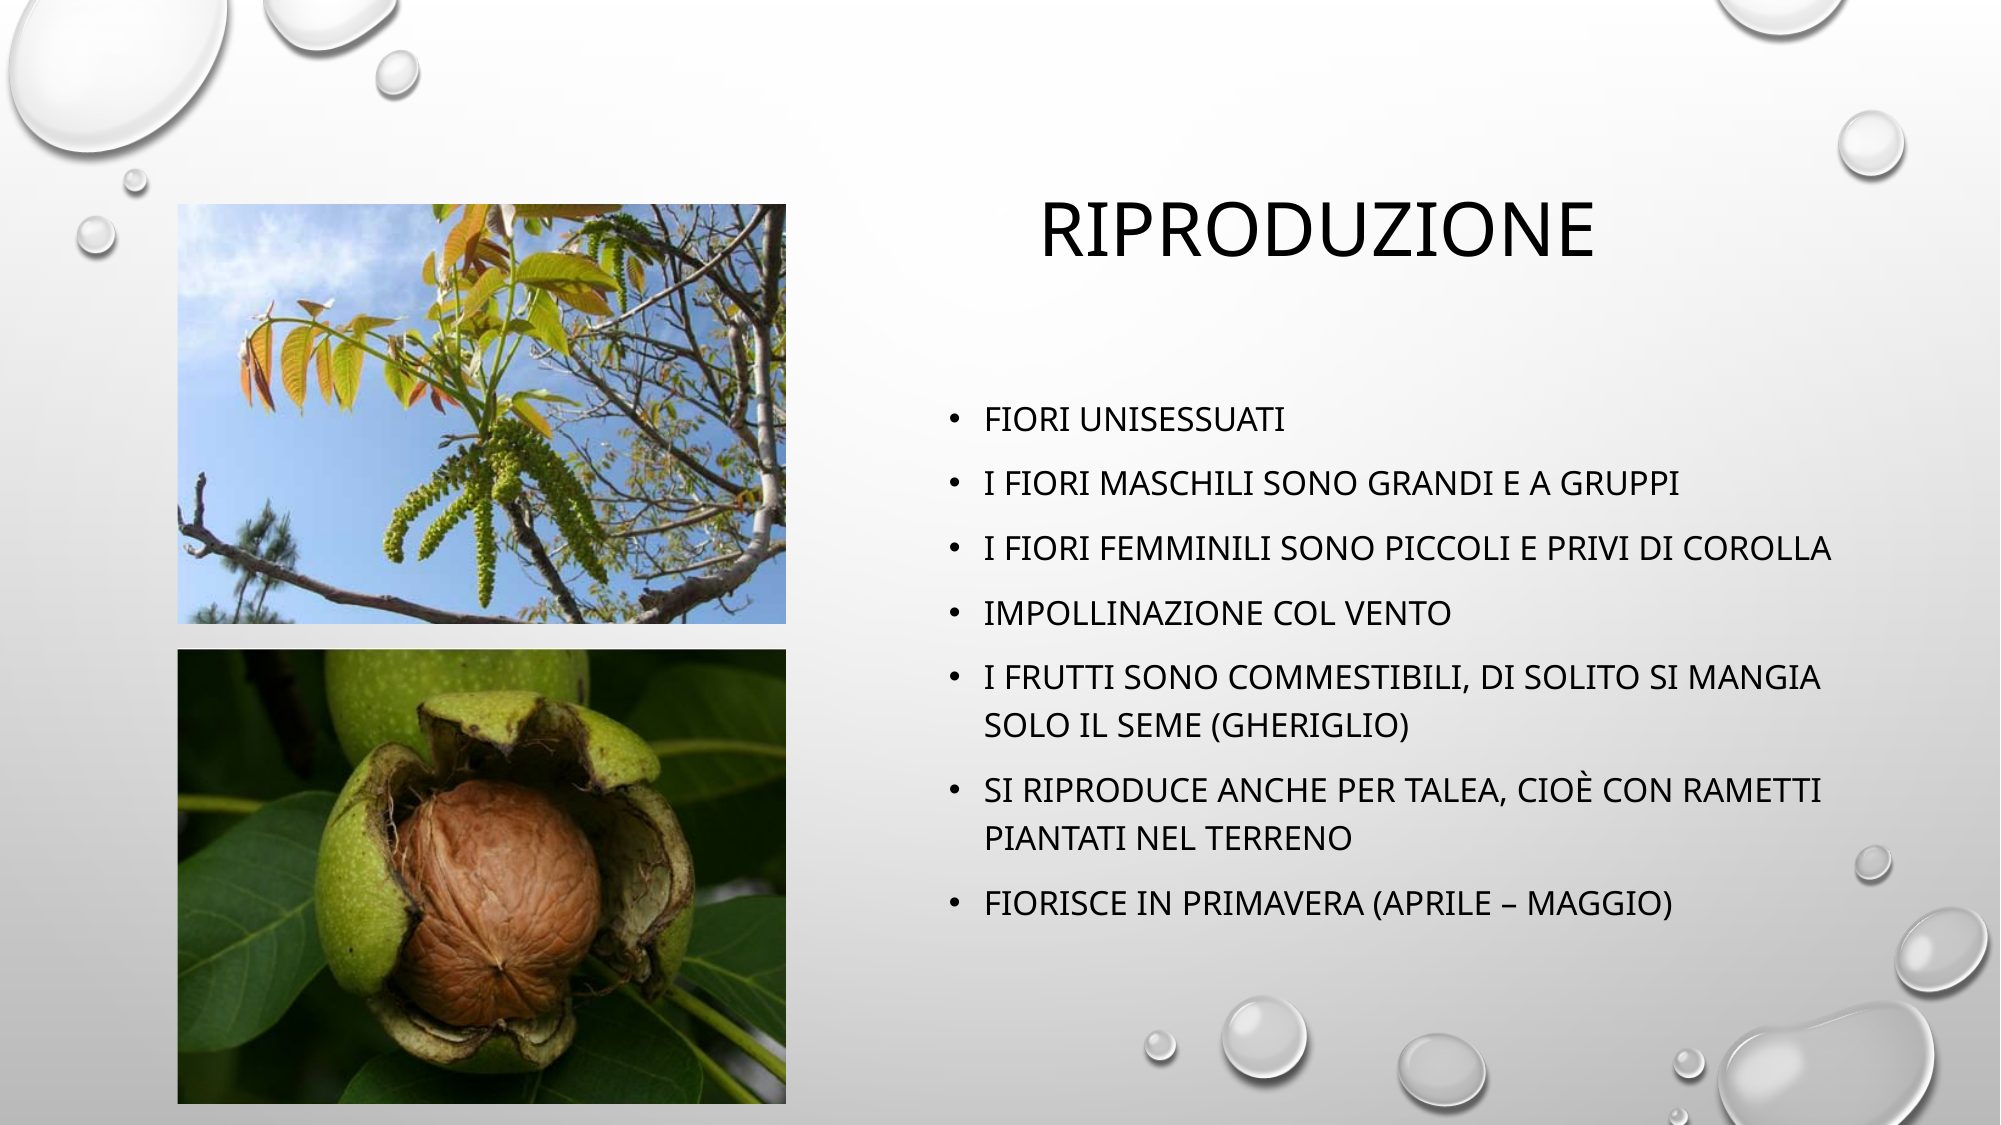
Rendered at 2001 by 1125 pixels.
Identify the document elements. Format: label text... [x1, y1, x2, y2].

list Fiori unisessuati I fiori maschili sono grandi e a gruppi I fiori femminili sono piccoli e privi di corolla Impollinazione col vento I frutti sono commestibili, di solito si mangia solo il seme (gheriglio) Si riproduce anche per talea, cioè con rametti piantati nel terreno Fiorisce in primavera (aprile – maggio) [933, 382, 1850, 950]
picture [0, 0, 2000, 1125]
title Riproduzione [785, 101, 1851, 364]
